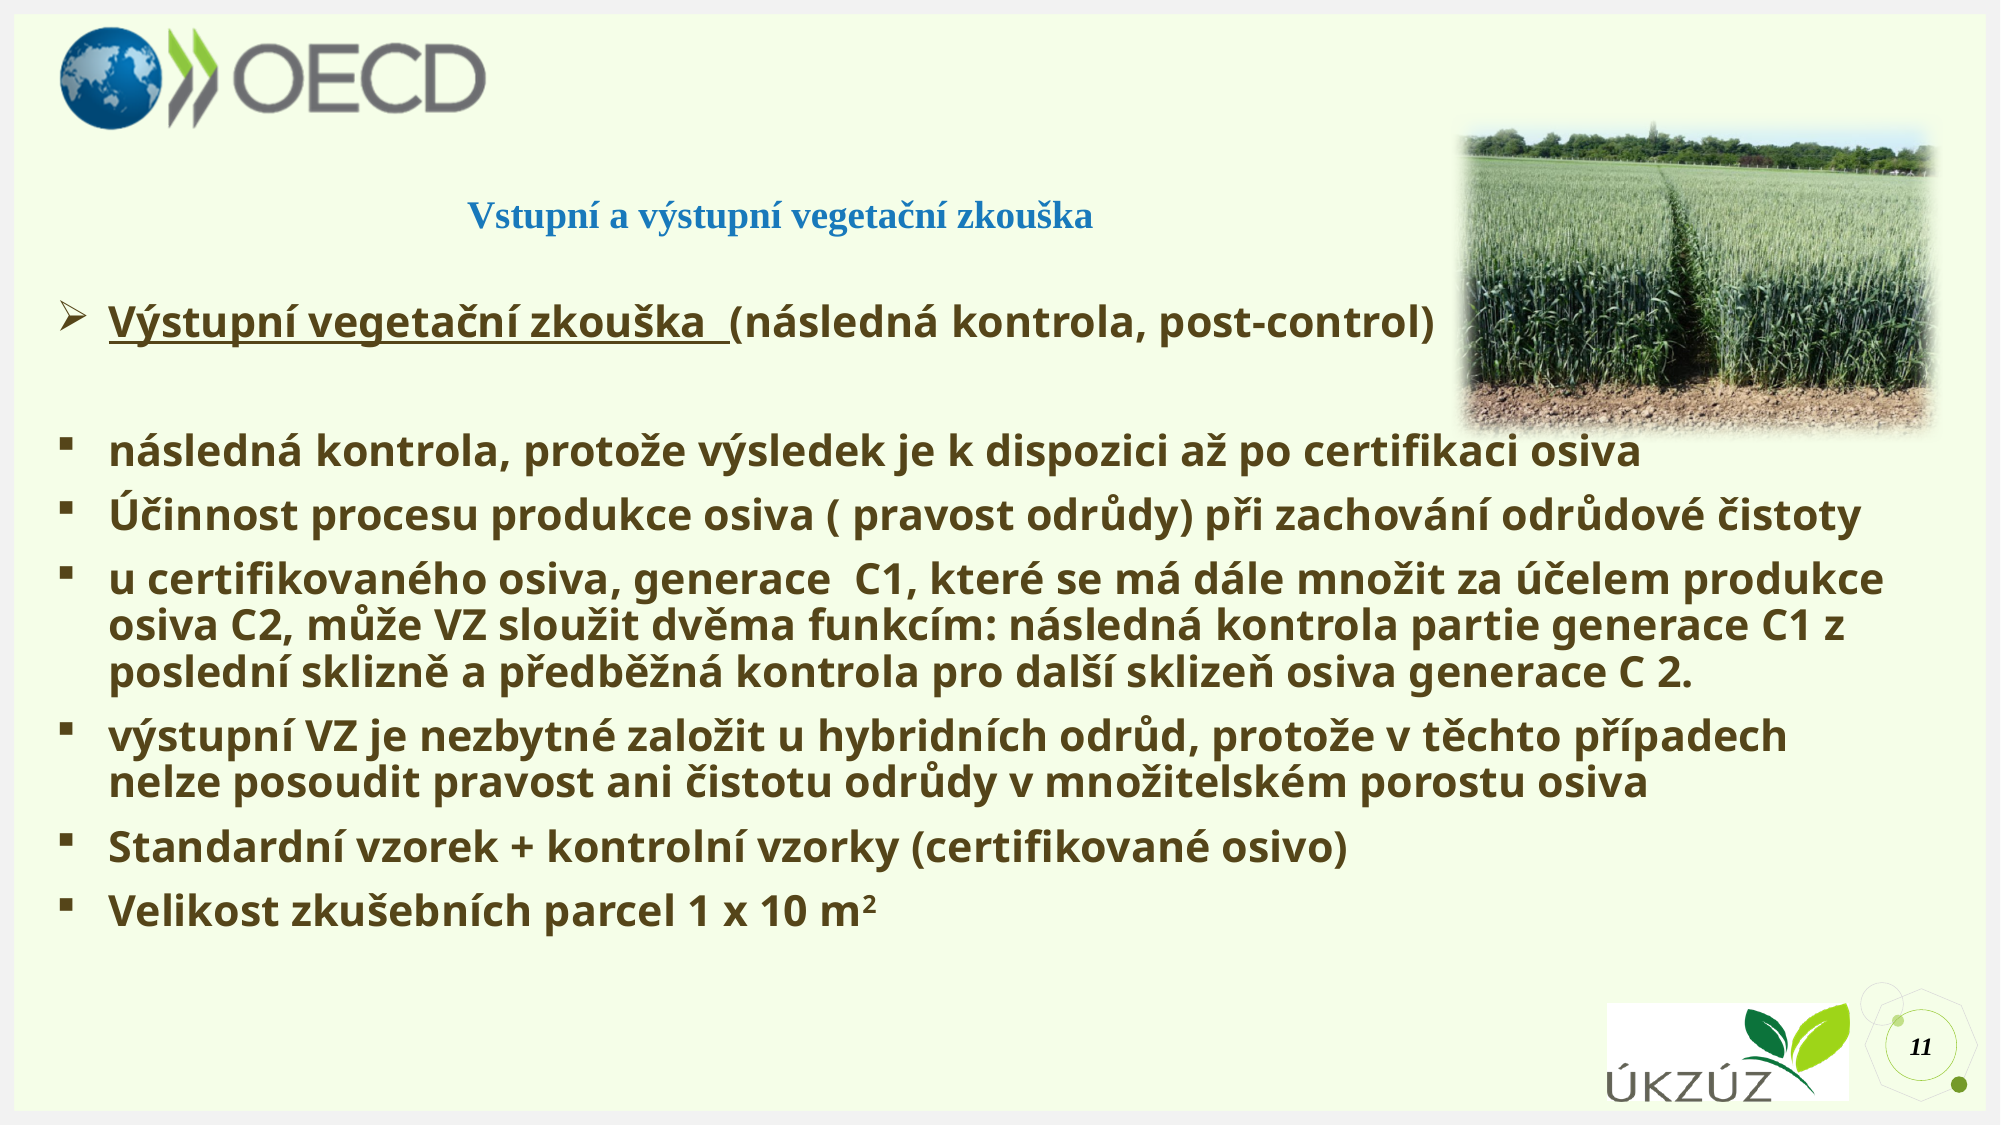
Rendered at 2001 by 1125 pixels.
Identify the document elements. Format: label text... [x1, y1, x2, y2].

subtitle Výstupní vegetační zkouška (následná kontrola, post-control) následná kontrola, protože výsledek je k dispozici až po certifikaci osiva Účinnost procesu produkce osiva ( pravost odrůdy) při zachování odrůdové čistoty u certifikovaného osiva, generace C1, které se má dále množit za účelem produkce osiva C2, může VZ sloužit dvěma funkcím: následná kontrola partie generace C1 z poslední sklizně a předběžná kontrola pro další sklizeň osiva generace C 2. výstupní VZ je nezbytné založit u hybridních odrůd, protože v těchto případech nelze posoudit pravost ani čistotu odrůdy v množitelském porostu osiva Standardní vzorek + kontrolní vzorky (certifikované osivo) Velikost zkušebních parcel 1 x 10 m2 [56, 258, 1898, 953]
picture [56, 23, 490, 134]
picture [1607, 1003, 1850, 1102]
slide_number 11 [1885, 1009, 1957, 1081]
picture [1450, 112, 1944, 444]
title Vstupní a výstupní vegetační zkouška [116, 151, 1445, 238]
